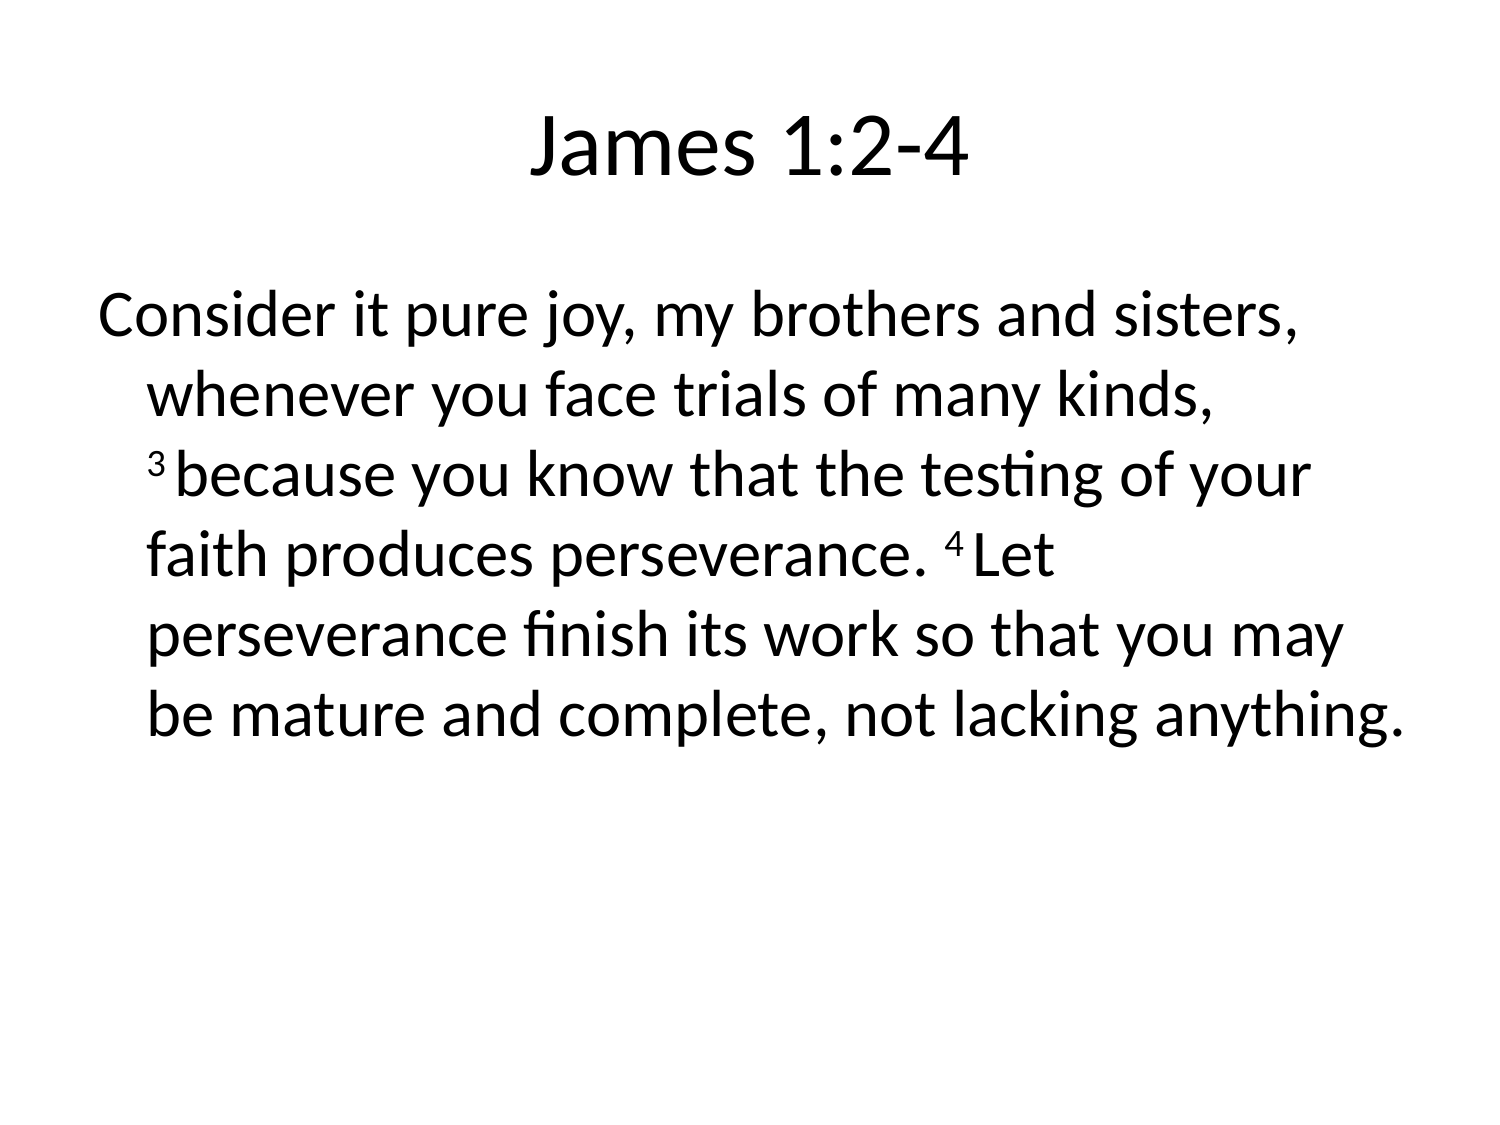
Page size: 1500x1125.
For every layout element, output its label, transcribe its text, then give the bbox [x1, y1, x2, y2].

list Consider it pure joy, my brothers and sisters, whenever you face trials of many kinds, 3 because you know that the testing of your faith produces perseverance. 4 Let perseverance finish its work so that you may be mature and complete, not lacking anything. [75, 262, 1425, 1005]
title James 1:2-4 [75, 45, 1425, 233]
